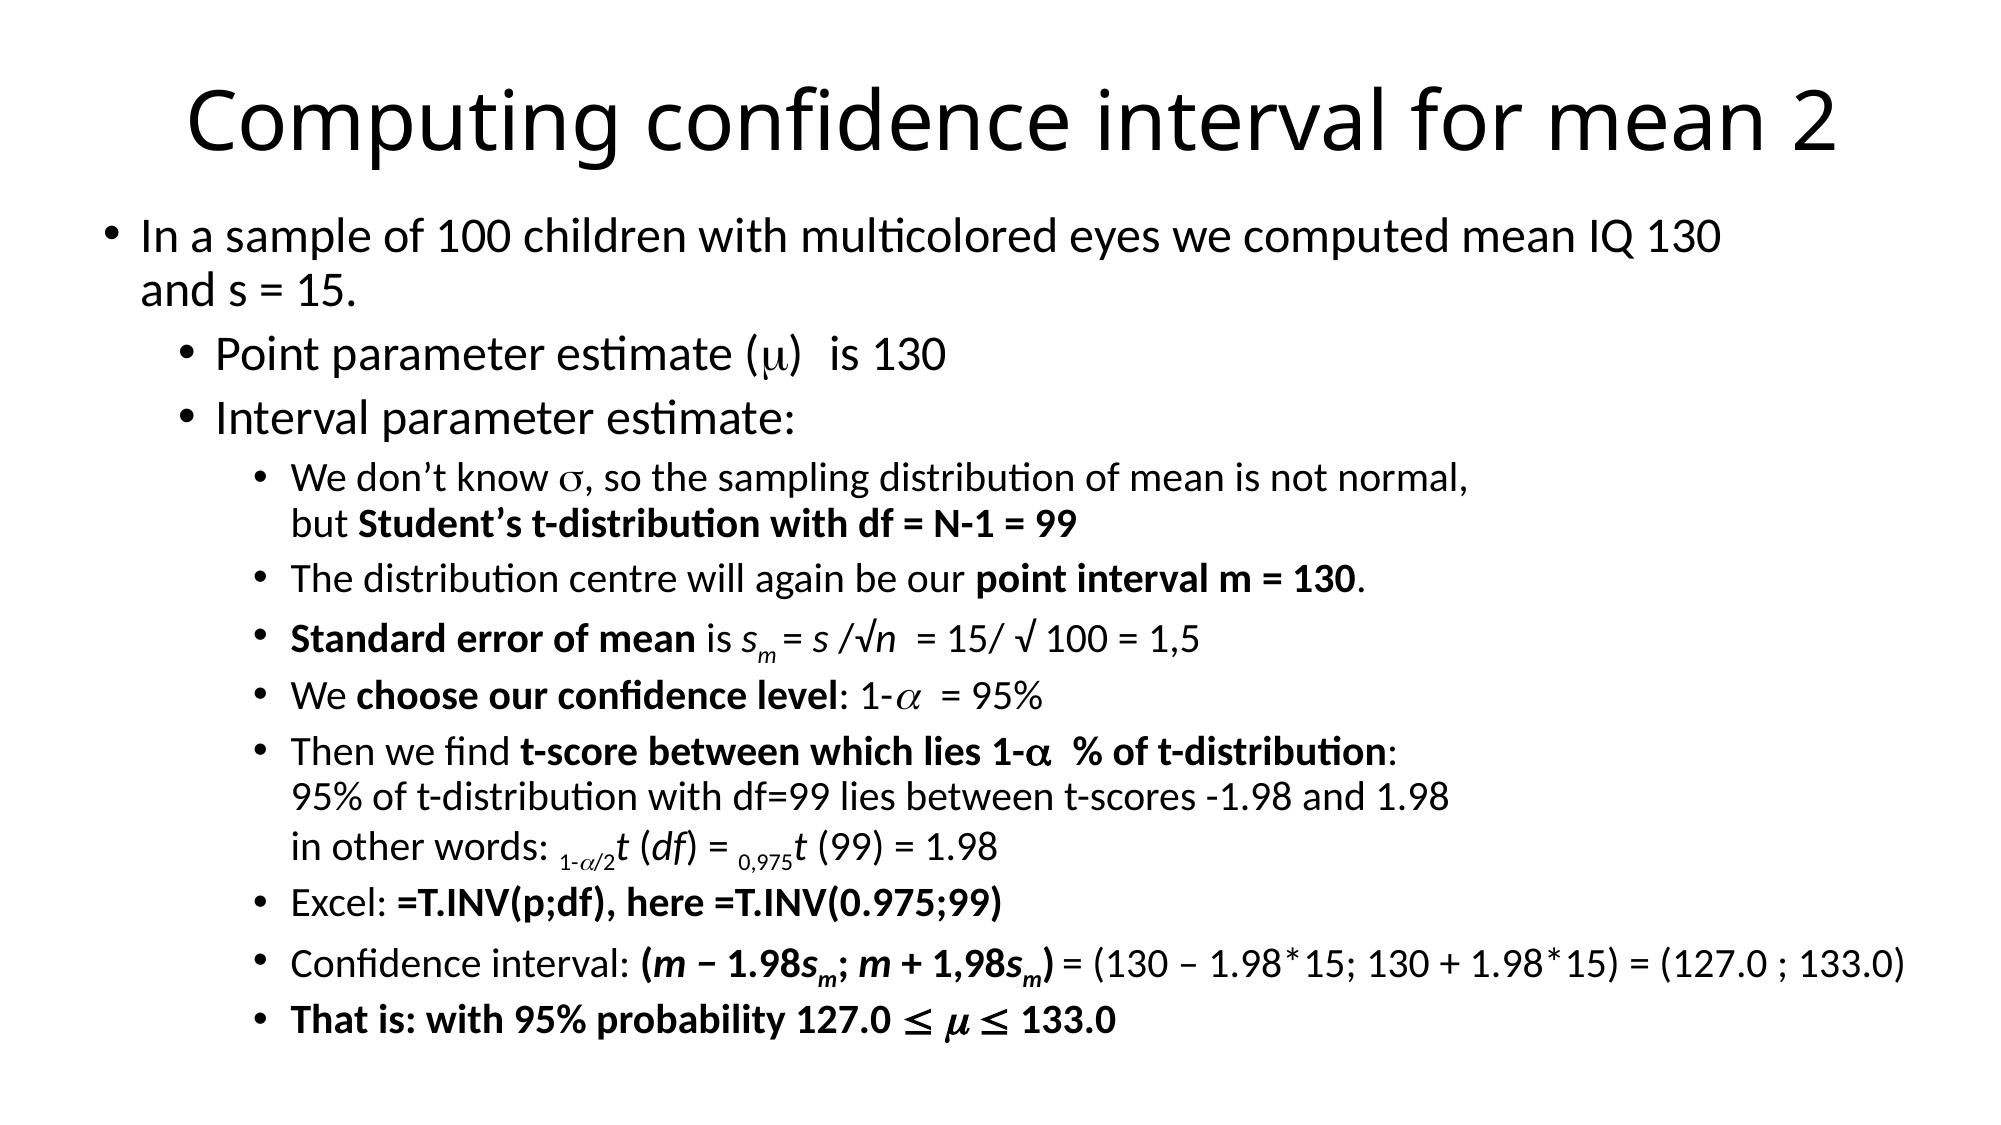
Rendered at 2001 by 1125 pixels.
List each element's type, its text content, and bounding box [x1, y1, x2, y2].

list In a sample of 100 children with multicolored eyes we computed mean IQ 130 and s = 15. Point parameter estimate (m) is 130 Interval parameter estimate: We don’t know s, so the sampling distribution of mean is not normal, but Student’s t-distribution with df = N-1 = 99 The distribution centre will again be our point interval m = 130. Standard error of mean is sm = s /√n = 15/ √ 100 = 1,5 We choose our confidence level: 1-a = 95% Then we find t-score between which lies 1-a % of t-distribution: 95% of t-distribution with df=99 lies between t-scores -1.98 and 1.98 in other words: 1-a/2t (df) = 0,975t (99) = 1.98 Excel: =T.INV(p;df), here =T.INV(0.975;99) Confidence interval: (m − 1.98sm; m + 1,98sm) = (130 – 1.98*15; 130 + 1.98*15) = (127.0 ; 133.0) That is: with 95% probability 127.0  m  133.0 [88, 201, 1951, 1102]
title Computing confidence interval for mean 2 [88, 59, 1937, 188]
